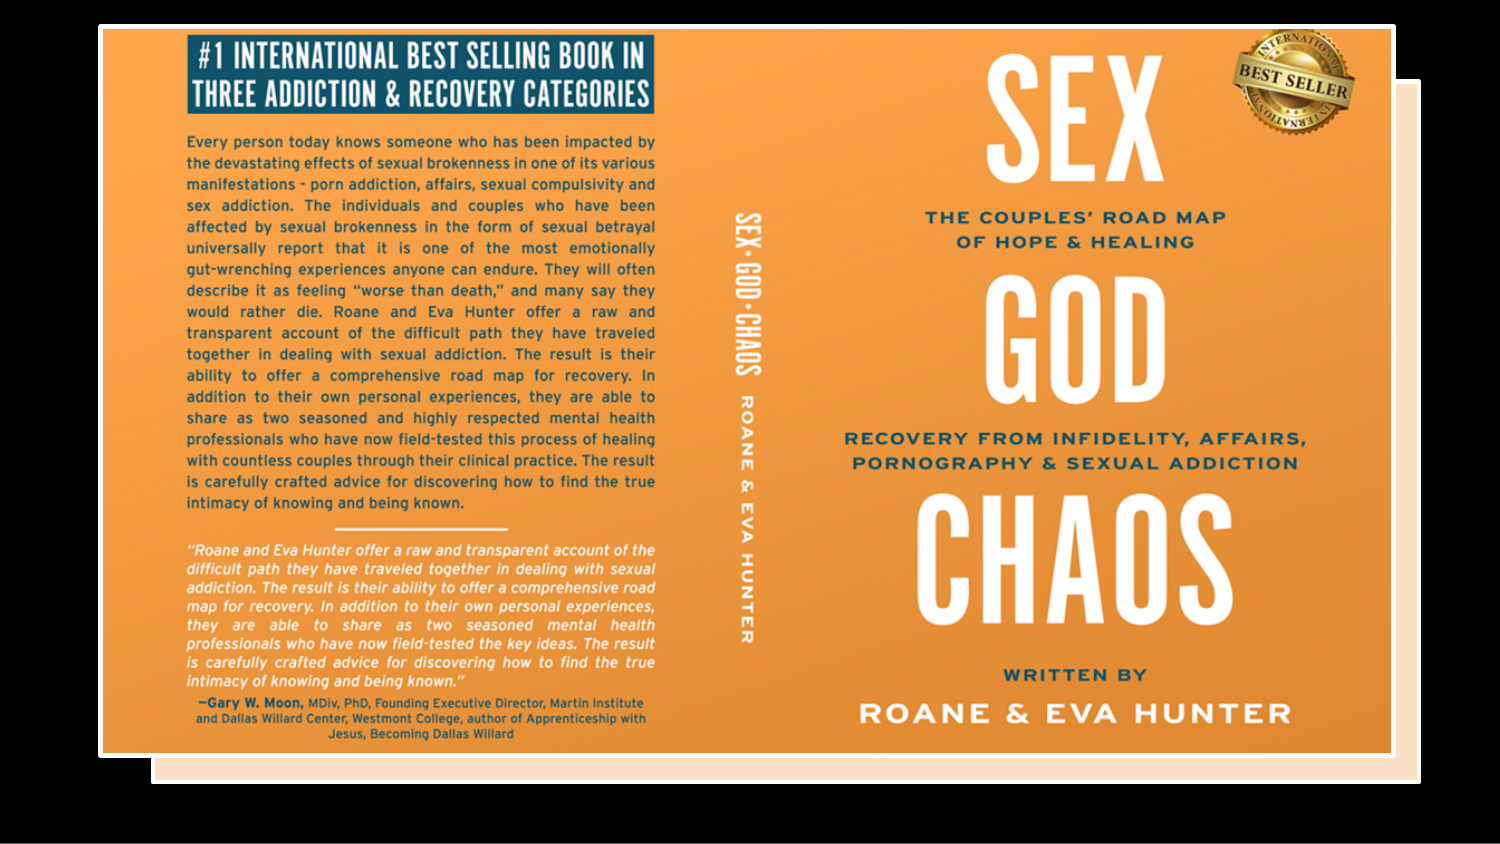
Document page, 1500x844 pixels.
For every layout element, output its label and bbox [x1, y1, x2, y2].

text_box [151, 79, 1421, 784]
picture [102, 28, 1392, 754]
text_box [0, 0, 1500, 844]
